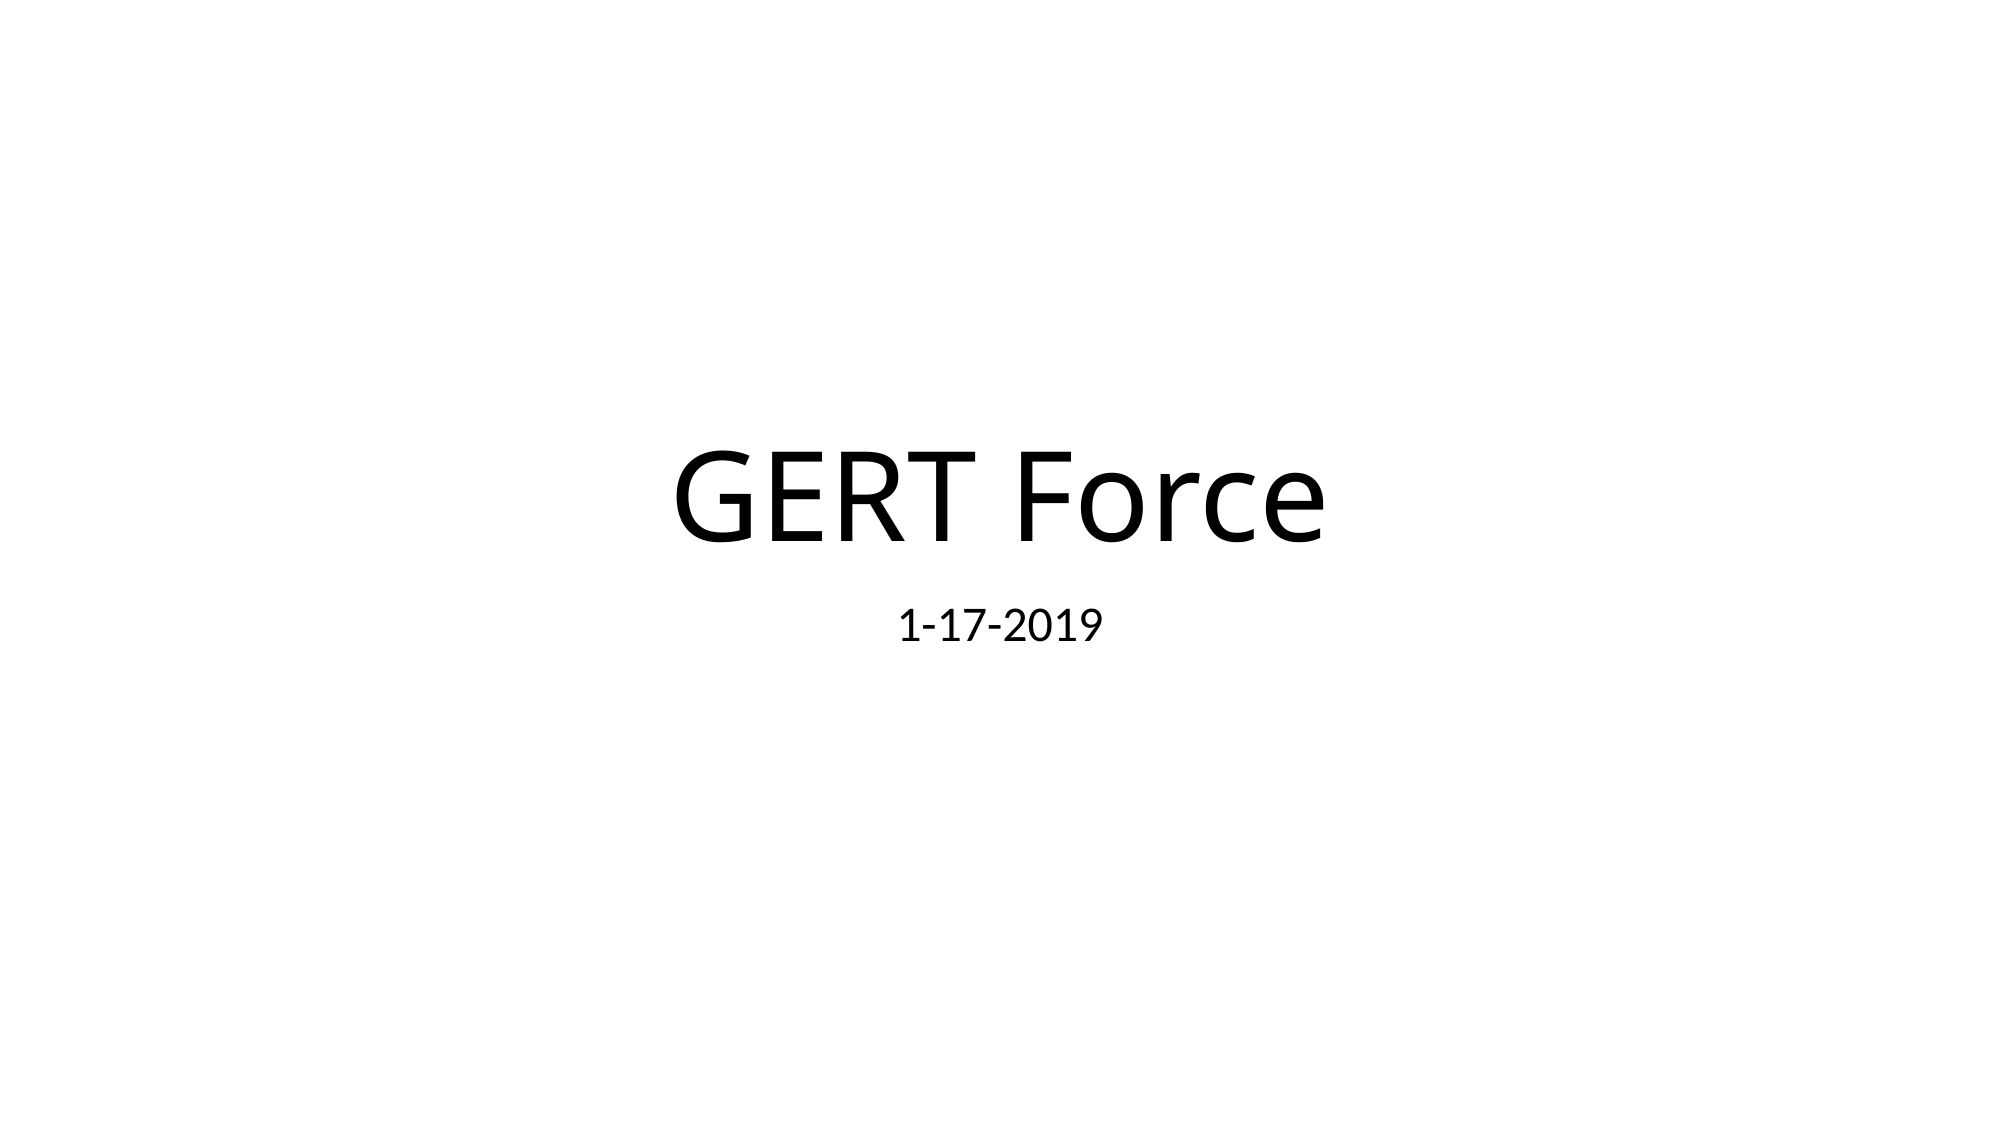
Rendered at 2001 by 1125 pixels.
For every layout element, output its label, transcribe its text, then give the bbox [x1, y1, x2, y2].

title GERT Force [249, 184, 1750, 576]
subtitle 1-17-2019 [249, 590, 1750, 863]
